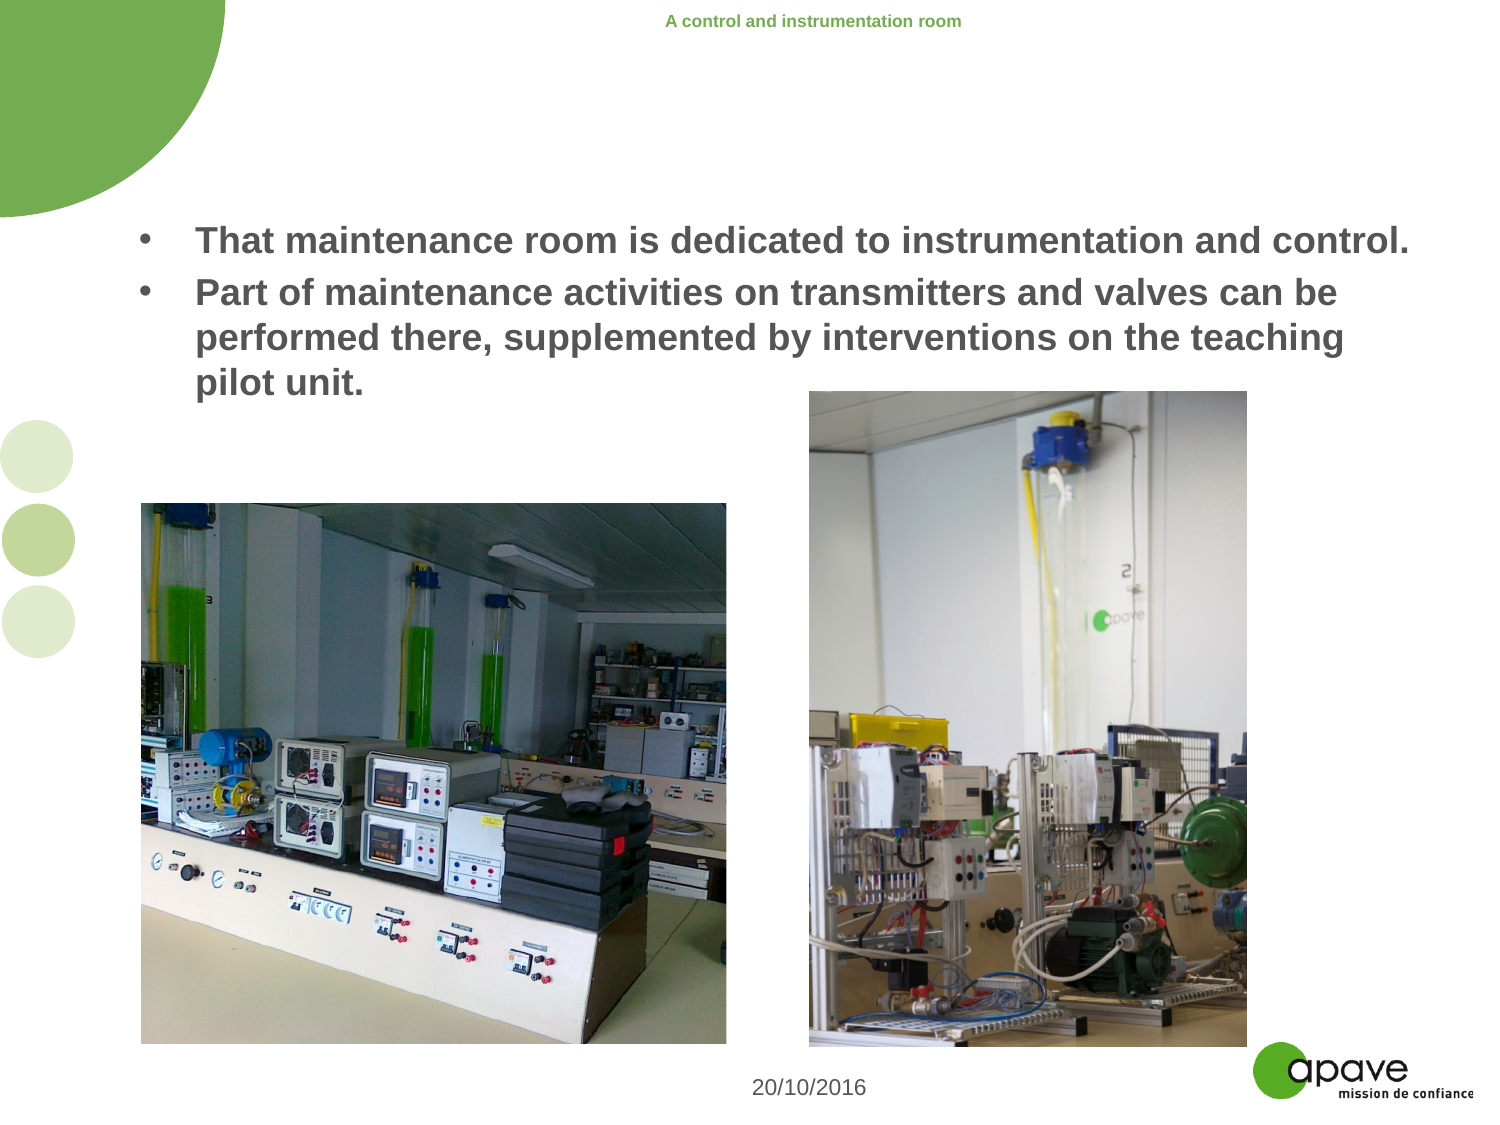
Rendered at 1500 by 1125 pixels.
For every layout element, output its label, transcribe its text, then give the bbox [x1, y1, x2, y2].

picture [140, 503, 727, 1044]
list That maintenance room is dedicated to instrumentation and control. Part of maintenance activities on transmitters and valves can be performed there, supplemented by interventions on the teaching pilot unit. [123, 207, 1436, 1024]
picture [1253, 1042, 1474, 1099]
picture [808, 391, 1247, 1048]
title A control and instrumentation room [228, 0, 1412, 173]
